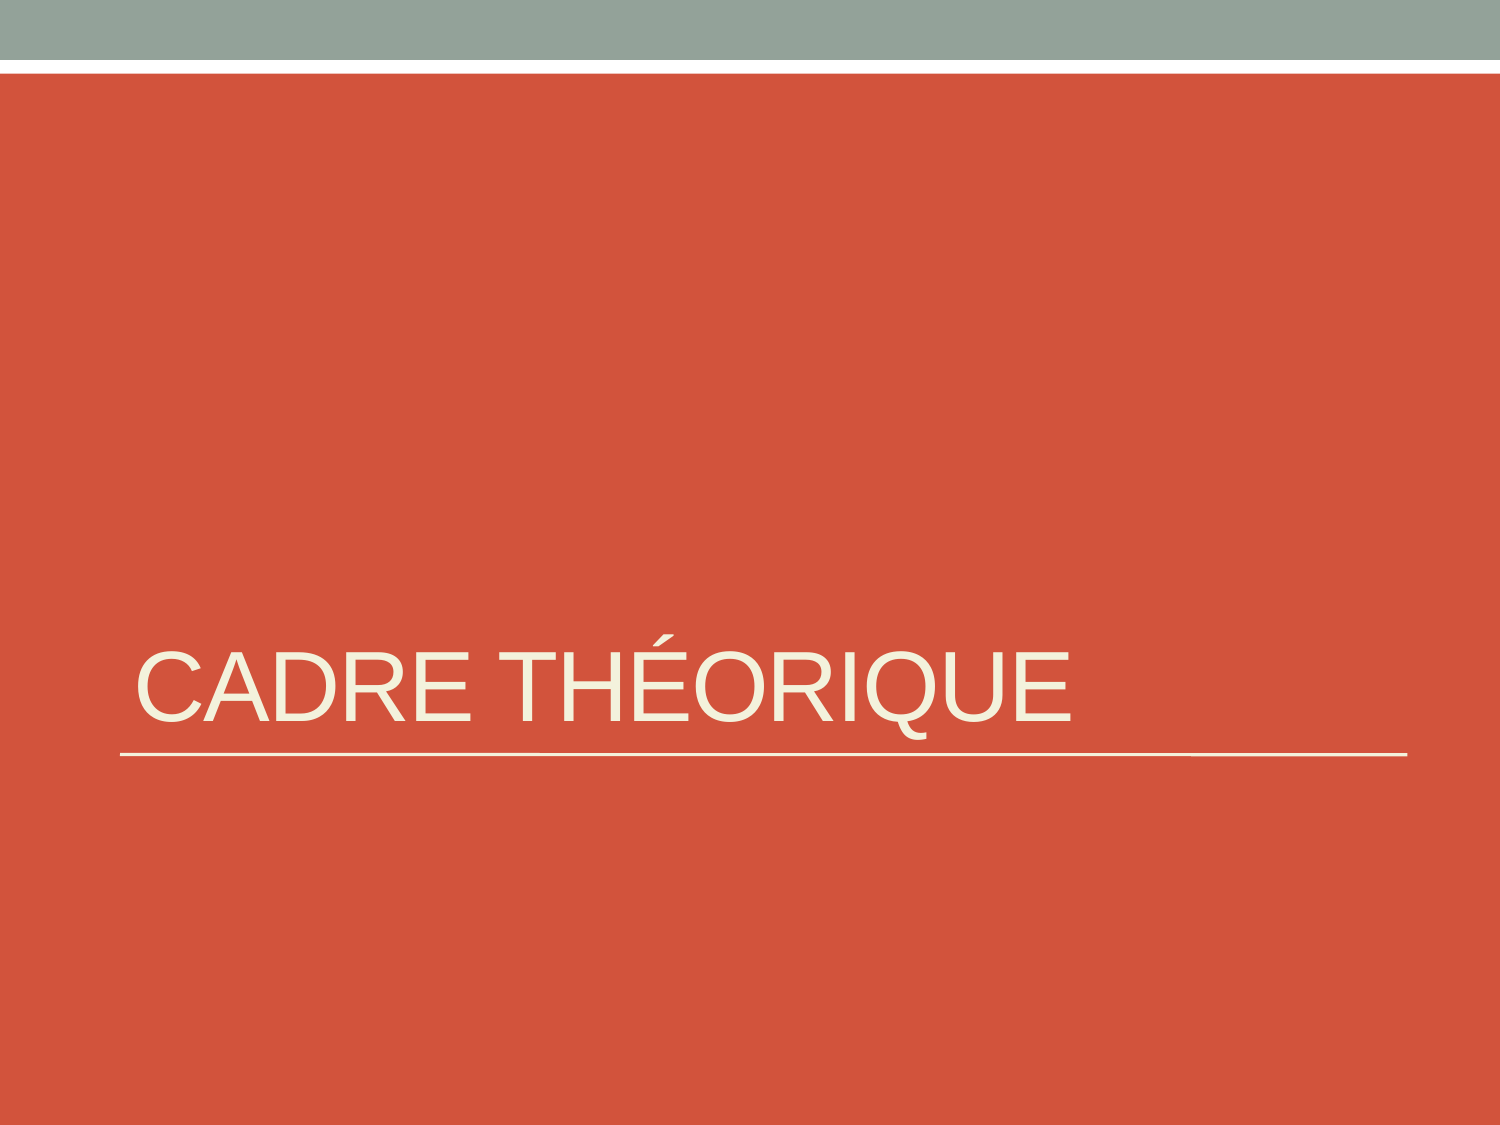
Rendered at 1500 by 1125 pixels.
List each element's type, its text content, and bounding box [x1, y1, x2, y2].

title Cadre théorique [118, 387, 1394, 749]
